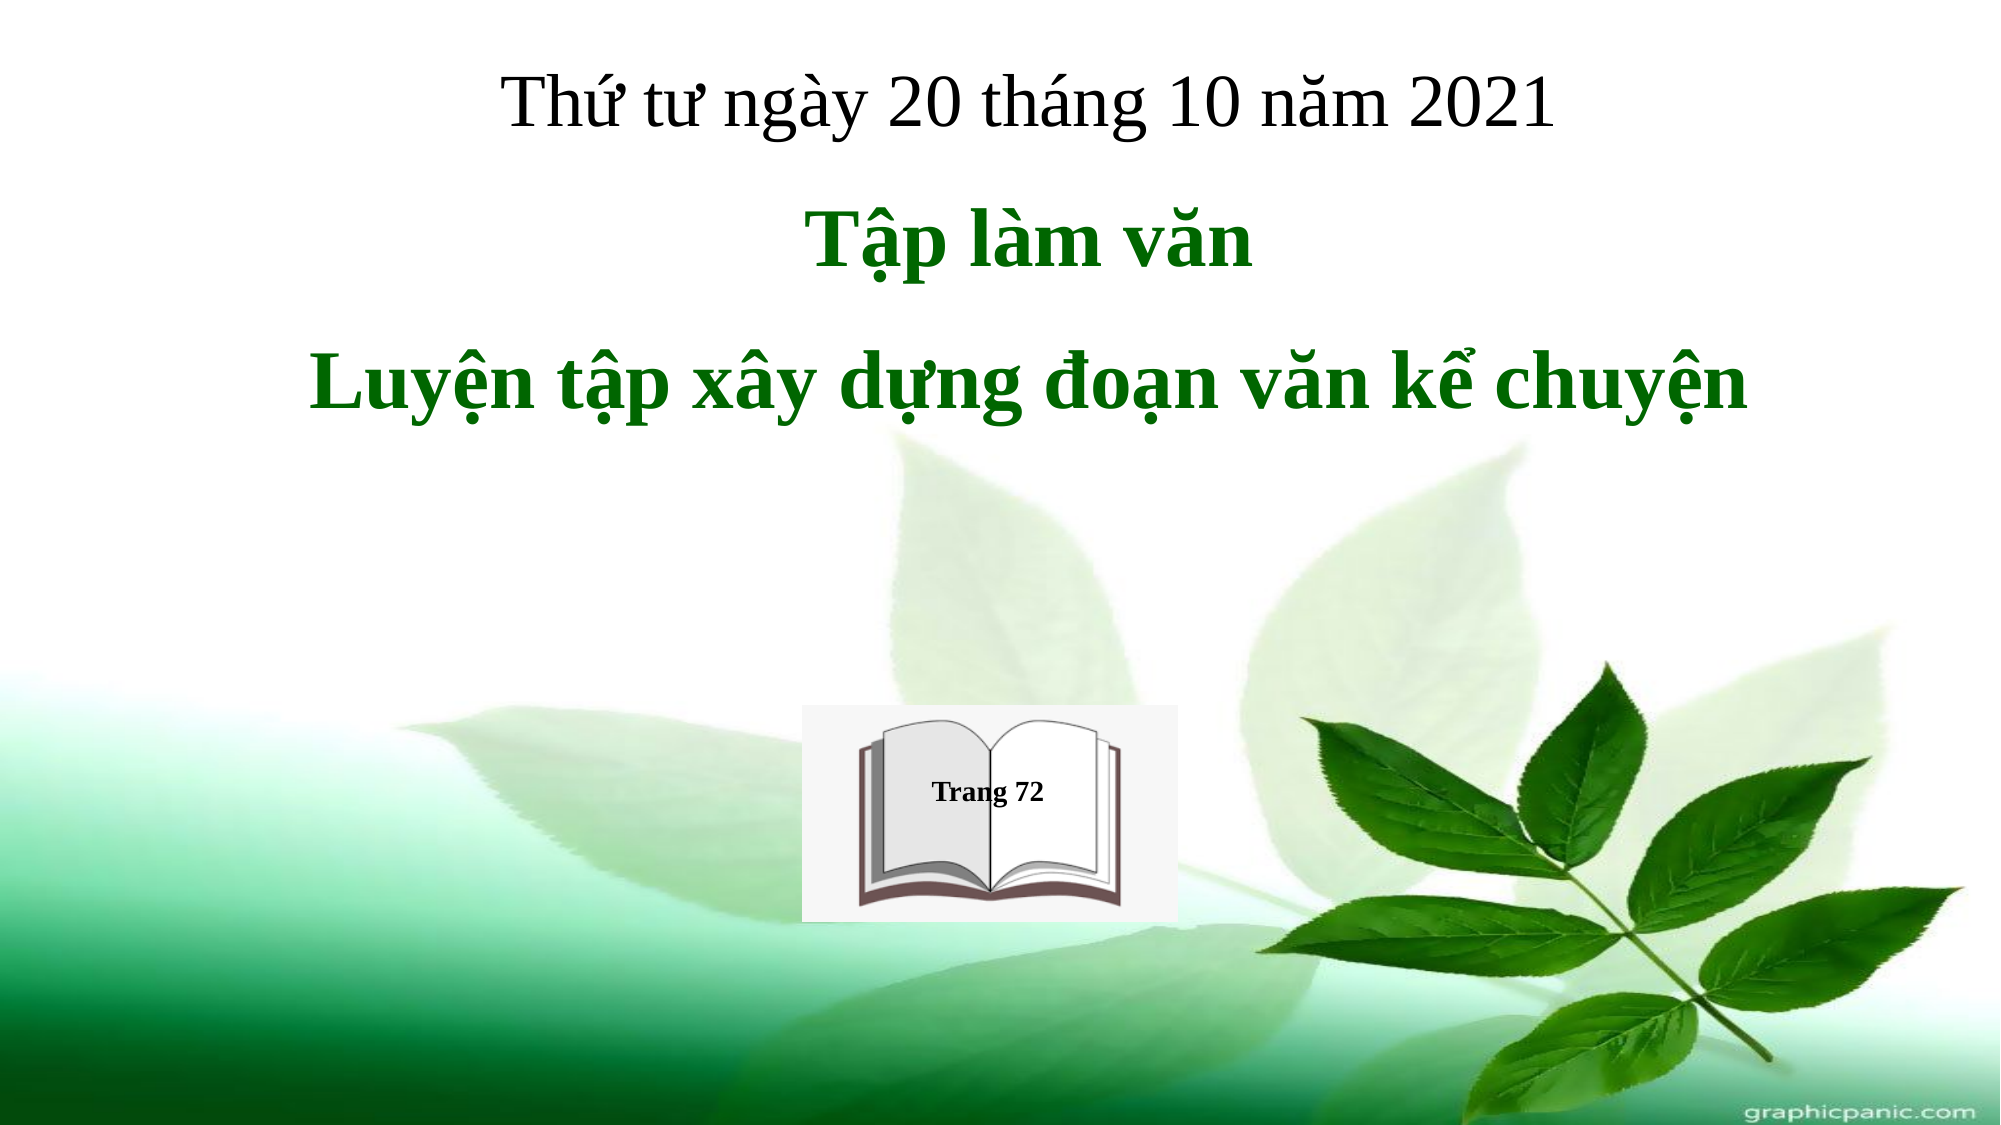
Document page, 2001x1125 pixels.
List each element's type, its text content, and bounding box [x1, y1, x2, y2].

text_box Thứ tư ngày 20 tháng 10 năm 2021 Tập làm văn Luyện tập xây dựng đoạn văn kể chuyện [140, 49, 1919, 144]
picture [0, 147, 2000, 1125]
